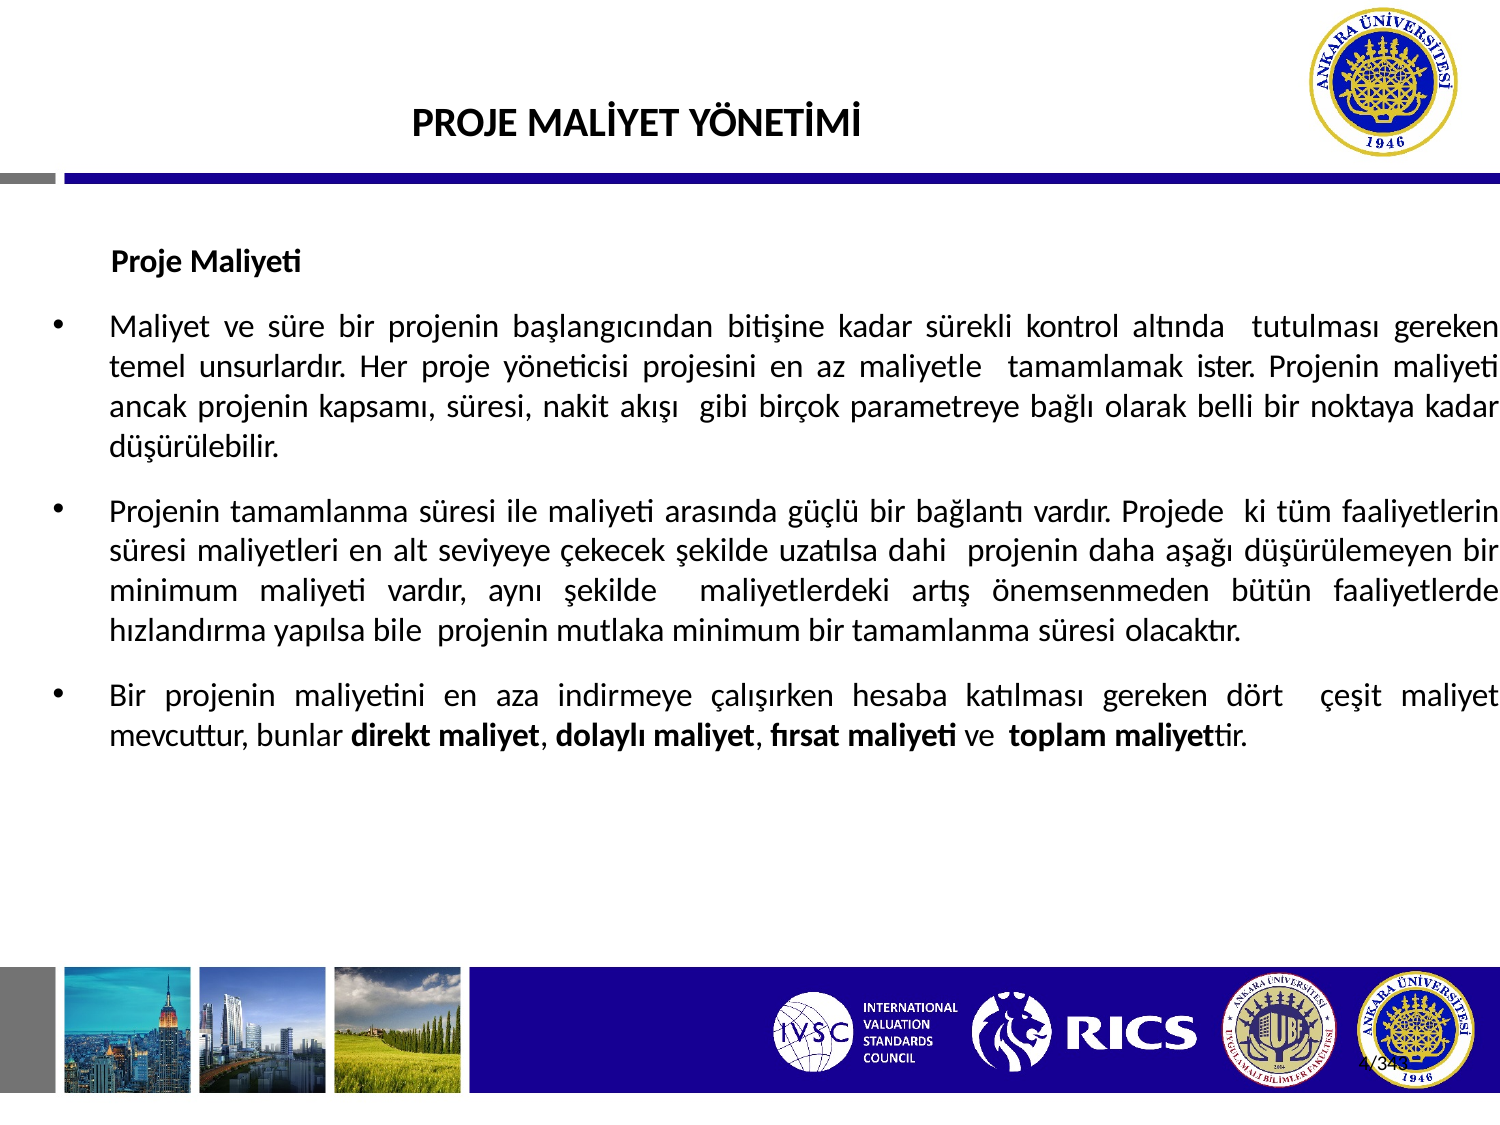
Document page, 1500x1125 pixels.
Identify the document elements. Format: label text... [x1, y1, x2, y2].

text_box Proje Maliyeti Maliyet ve süre bir projenin başlangıcından bitişine kadar sürekli kontrol altında tutulması gereken temel unsurlardır. Her proje yöneticisi projesini en az maliyetle tamamlamak ister. Projenin maliyeti ancak projenin kapsamı, süresi, nakit akışı gibi birçok parametreye bağlı olarak belli bir noktaya kadar düşürülebilir. Projenin tamamlanma süresi ile maliyeti arasında güçlü bir bağlantı vardır. Projede ki tüm faaliyetlerin süresi maliyetleri en alt seviyeye çekecek şekilde uzatılsa dahi projenin daha aşağı düşürülemeyen bir minimum maliyeti vardır, aynı şekilde maliyetlerdeki artış önemsenmeden bütün faaliyetlerde hızlandırma yapılsa bile projenin mutlaka minimum bir tamamlanma süresi olacaktır. Bir projenin maliyetini en aza indirmeye çalışırken hesaba katılması gereken dört çeşit maliyet mevcuttur, bunlar direkt maliyet, dolaylı maliyet, fırsat maliyeti ve toplam maliyettir. [50, 212, 1500, 754]
title PROJE MALİYET YÖNETİMİ [409, 92, 1141, 212]
text_box 4/343 [1352, 1053, 1411, 1097]
picture [0, 0, 1500, 1125]
